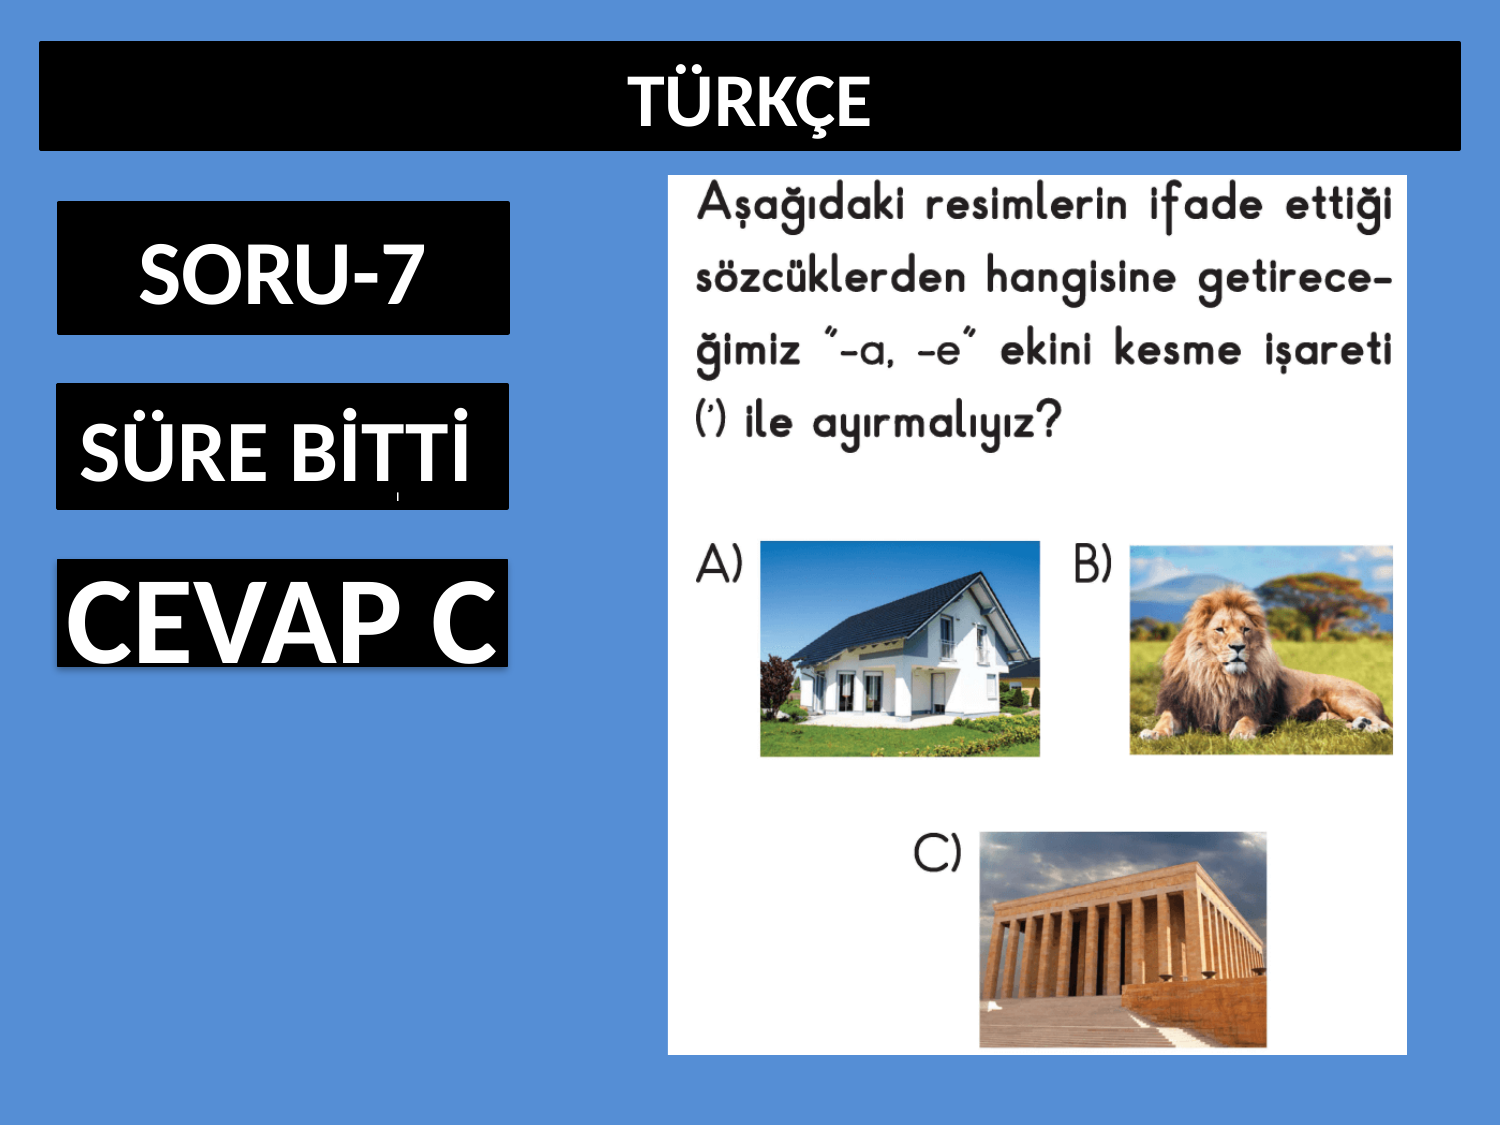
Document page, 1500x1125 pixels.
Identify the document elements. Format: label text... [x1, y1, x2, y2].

text_box SÜRE BİTTİ [56, 383, 397, 510]
text_box 0:01 [397, 383, 509, 510]
picture [667, 175, 1408, 1055]
text_box CEVAP C [57, 559, 508, 667]
text_box SORU-7 [57, 201, 510, 335]
title TÜRKÇE [39, 41, 1461, 151]
